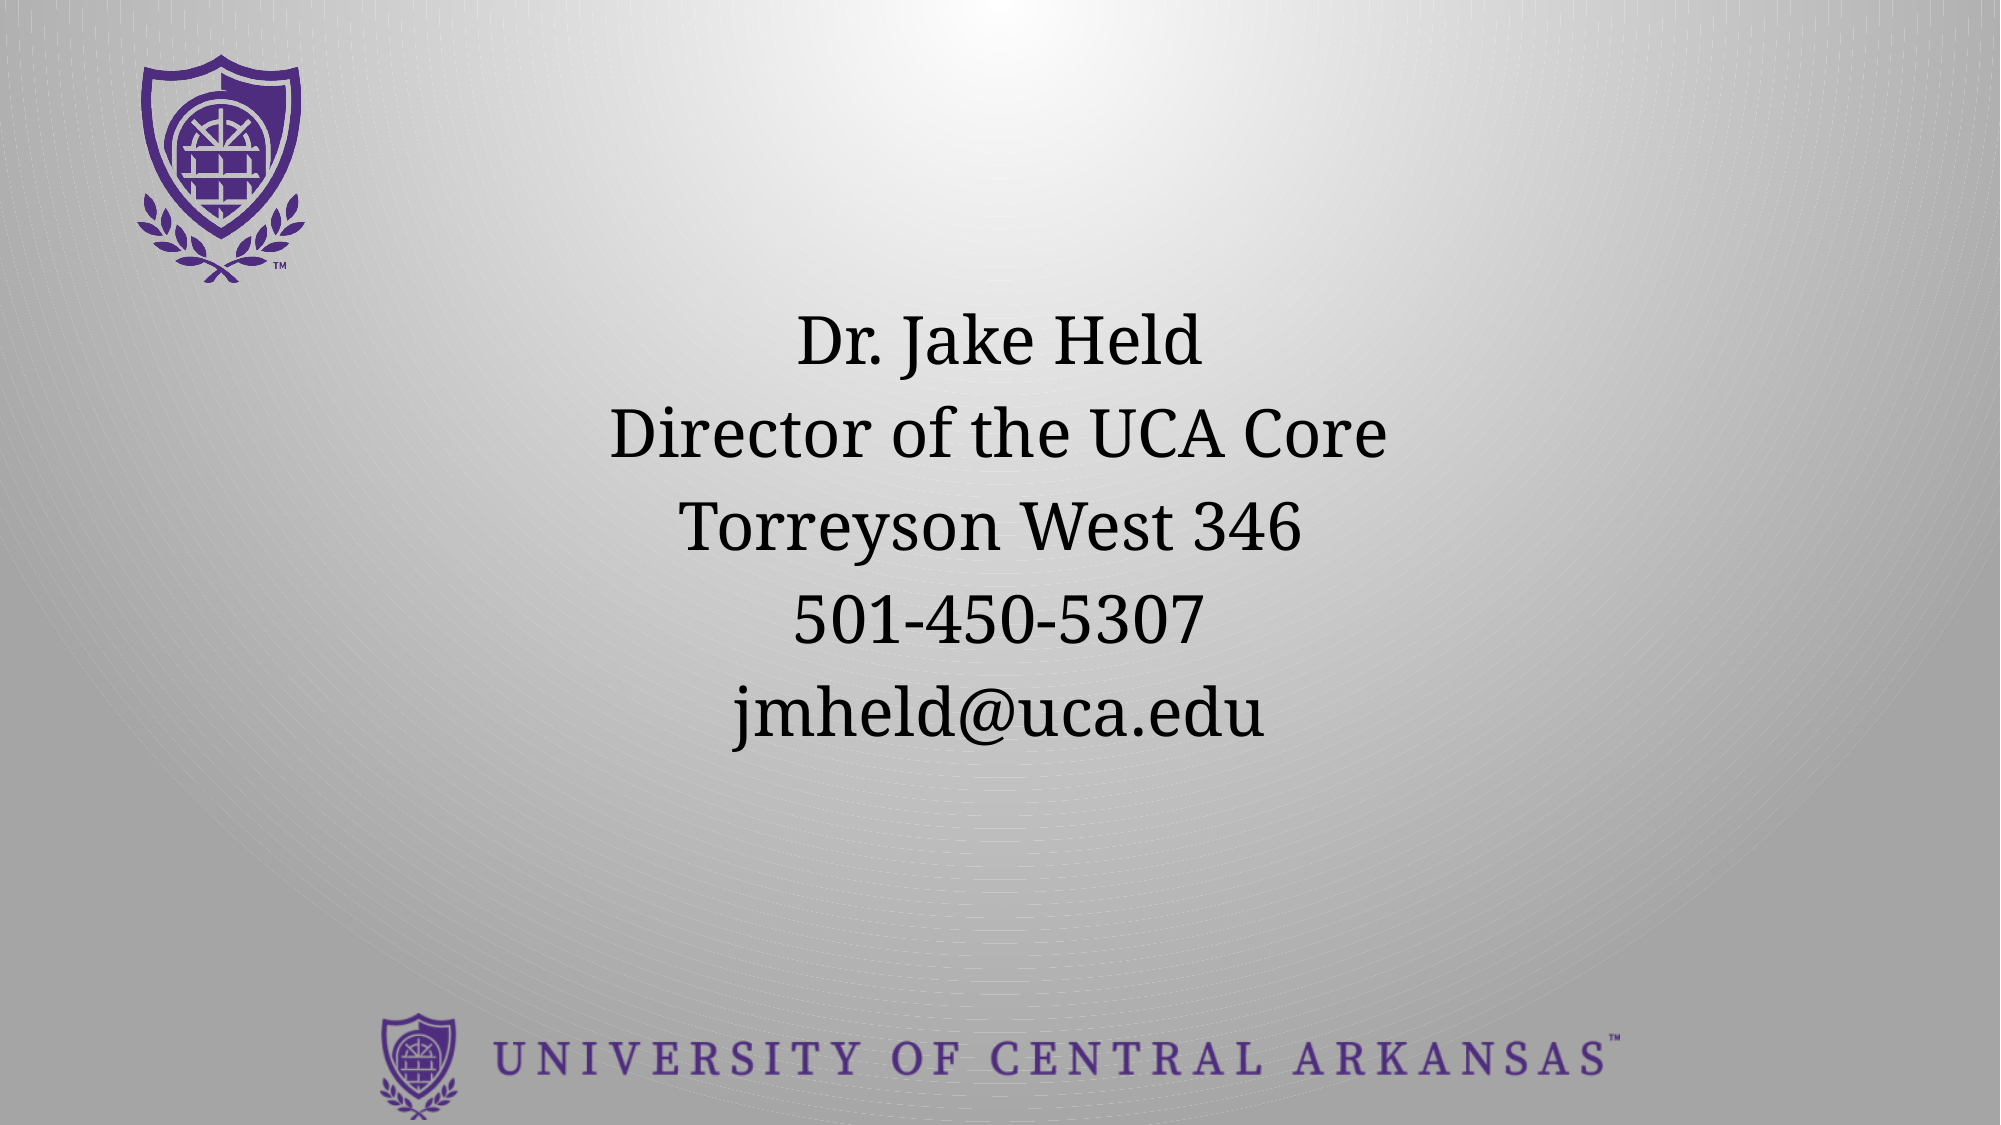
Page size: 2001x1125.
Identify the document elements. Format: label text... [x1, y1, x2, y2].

list Dr. Jake Held Director of the UCA Core Torreyson West 346 501-450-5307 jmheld@uca.edu [137, 299, 1863, 1014]
picture [380, 1014, 1620, 1120]
picture [137, 54, 305, 283]
